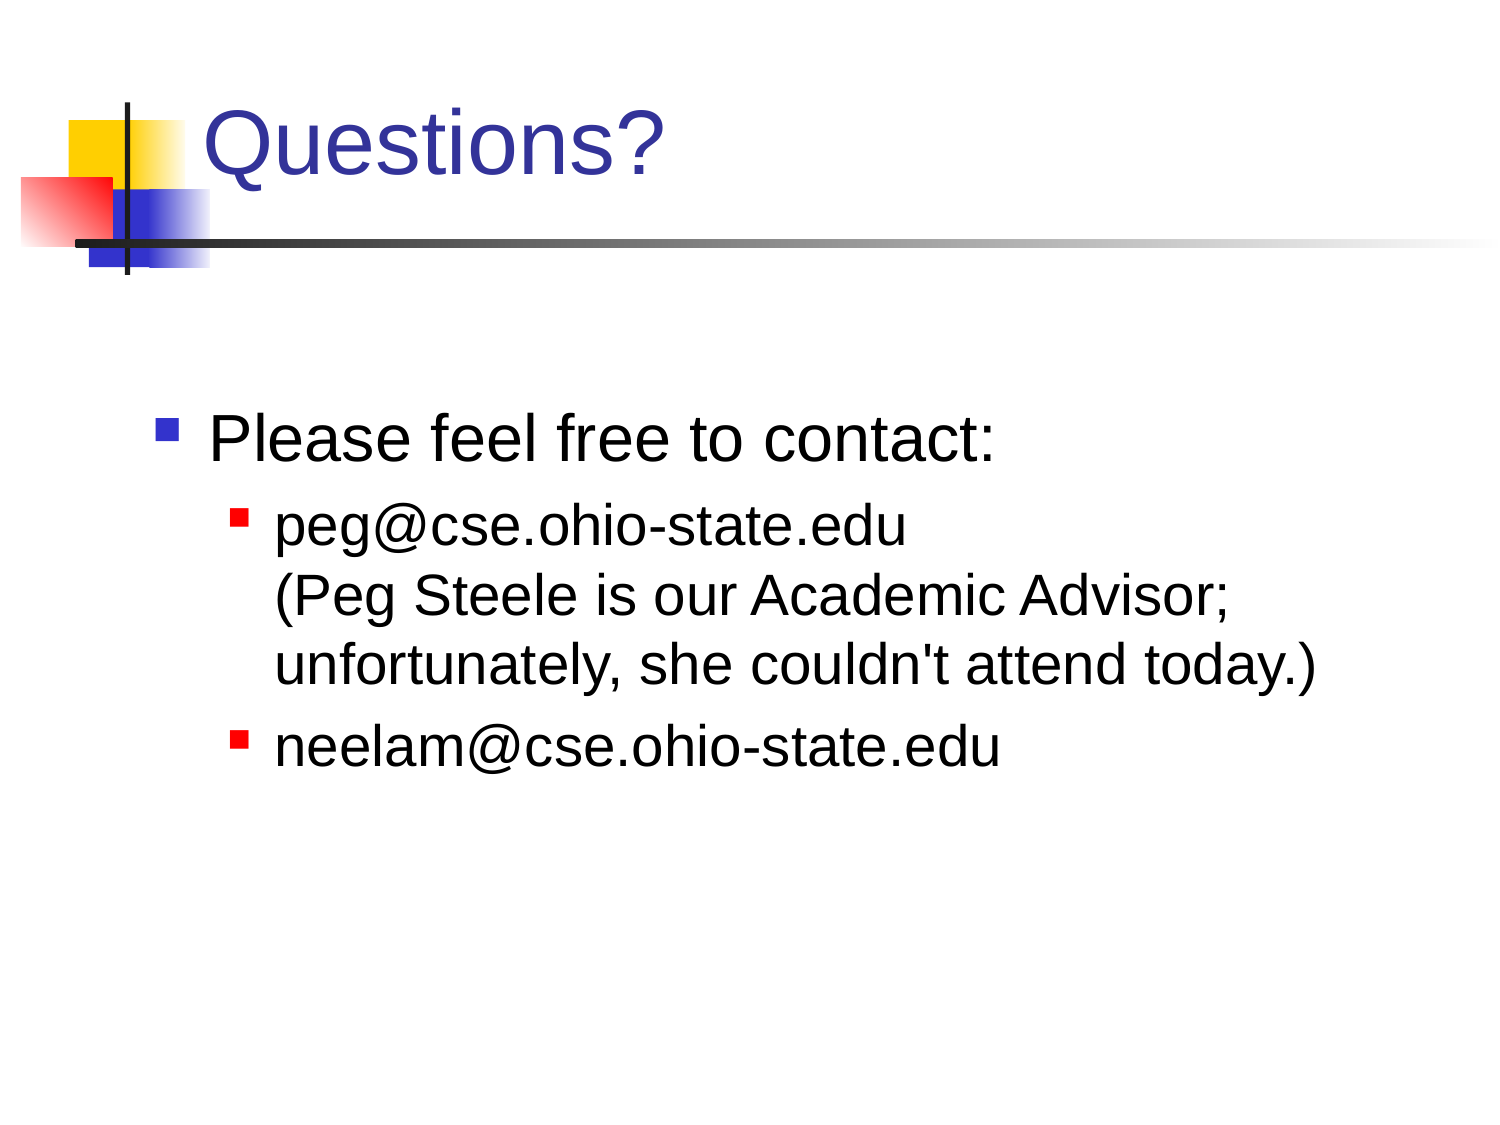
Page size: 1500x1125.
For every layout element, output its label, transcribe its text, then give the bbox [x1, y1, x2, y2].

title Questions? [187, 74, 1463, 201]
list Please feel free to contact: peg@cse.ohio-state.edu (Peg Steele is our Academic Advisor; unfortunately, she couldn't attend today.) neelam@cse.ohio-state.edu [137, 387, 1413, 782]
